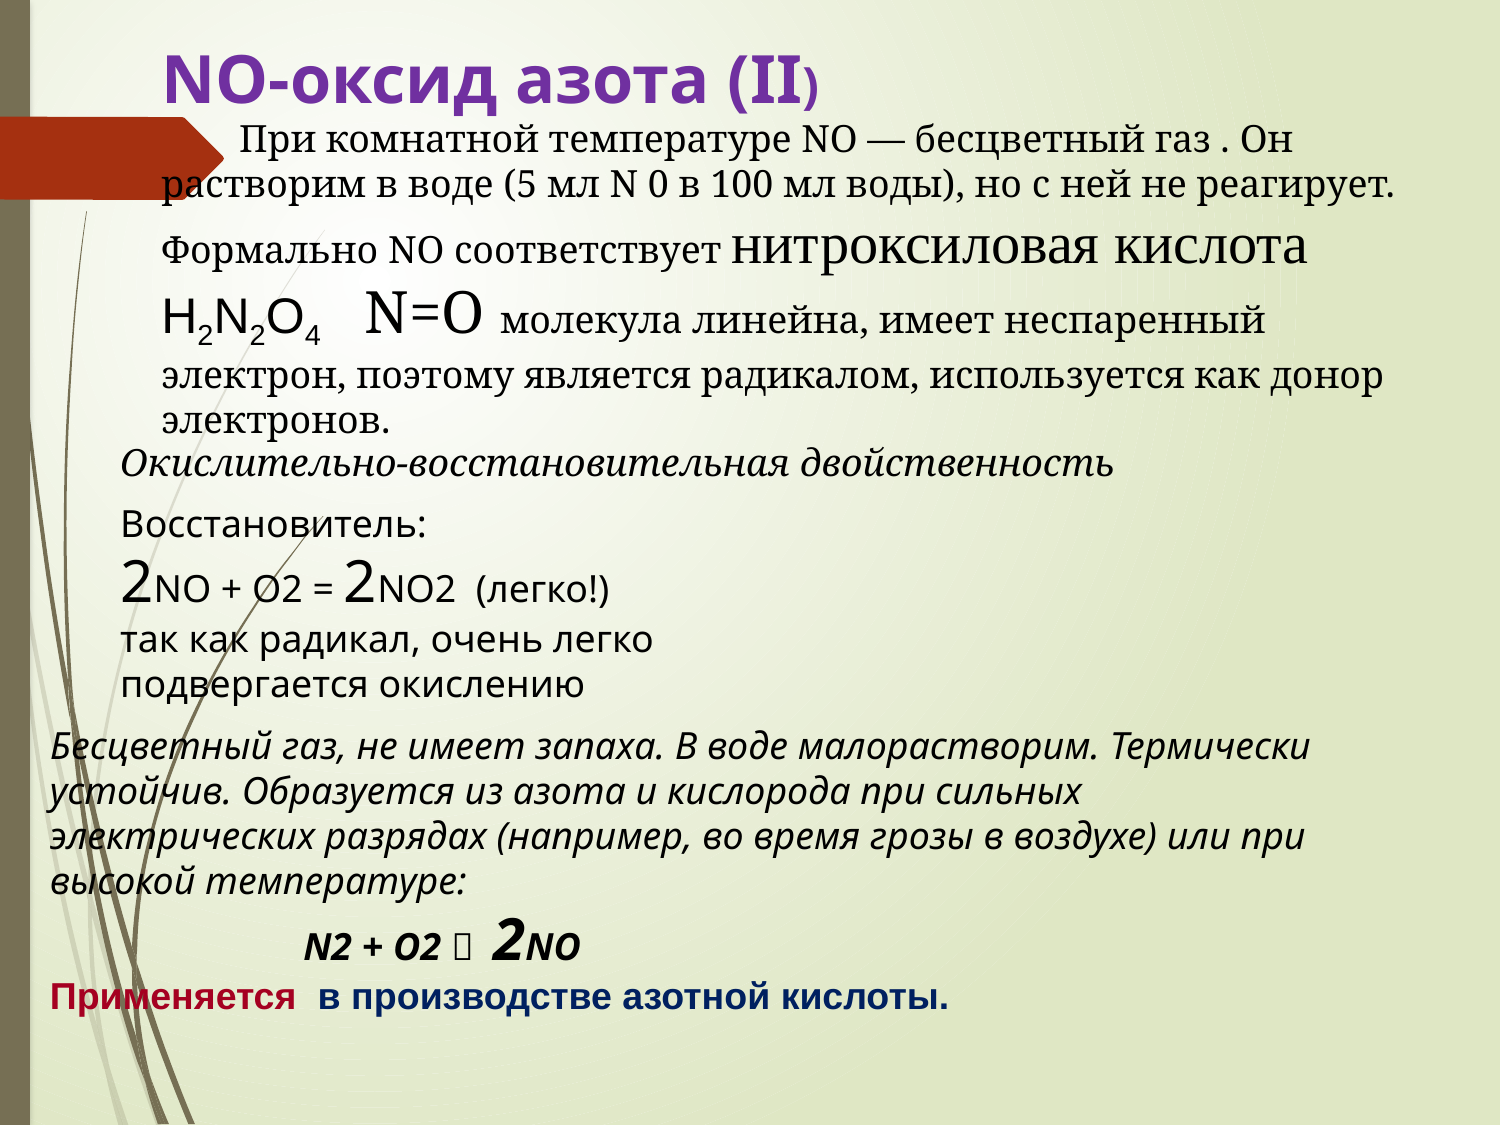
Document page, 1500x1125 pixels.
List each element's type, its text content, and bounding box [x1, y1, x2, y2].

text_box Восстановитель: 2NO + O2 = 2NO2 (легко!) так как радикал, очень легко подвергается окислению [105, 492, 680, 712]
text_box Окислительно-восстановительная двойственность [105, 431, 1430, 492]
text_box Бесцветный газ, не имеет запаха. В воде малорастворим. Термически устойчив. Образуется из азота и кислорода при сильных электрических разрядах (например, во время грозы в воздухе) или при высокой температуре: N2 + O2  2NO Применяется в производстве азотной кислоты. [35, 714, 1371, 1070]
text_box NO-оксид азота (II) [146, 29, 1354, 107]
text_box При комнатной температуре NО — бесцветный газ . Он растворим в воде (5 мл N 0 в 100 мл воды), но с ней не реагирует. Формально NО соответствует нитроксиловая кислота H2N2O4 N=О молекула линейна, имеет неспаренный электрон, поэтому является радикалом, используется как донор электронов. [146, 107, 1448, 494]
